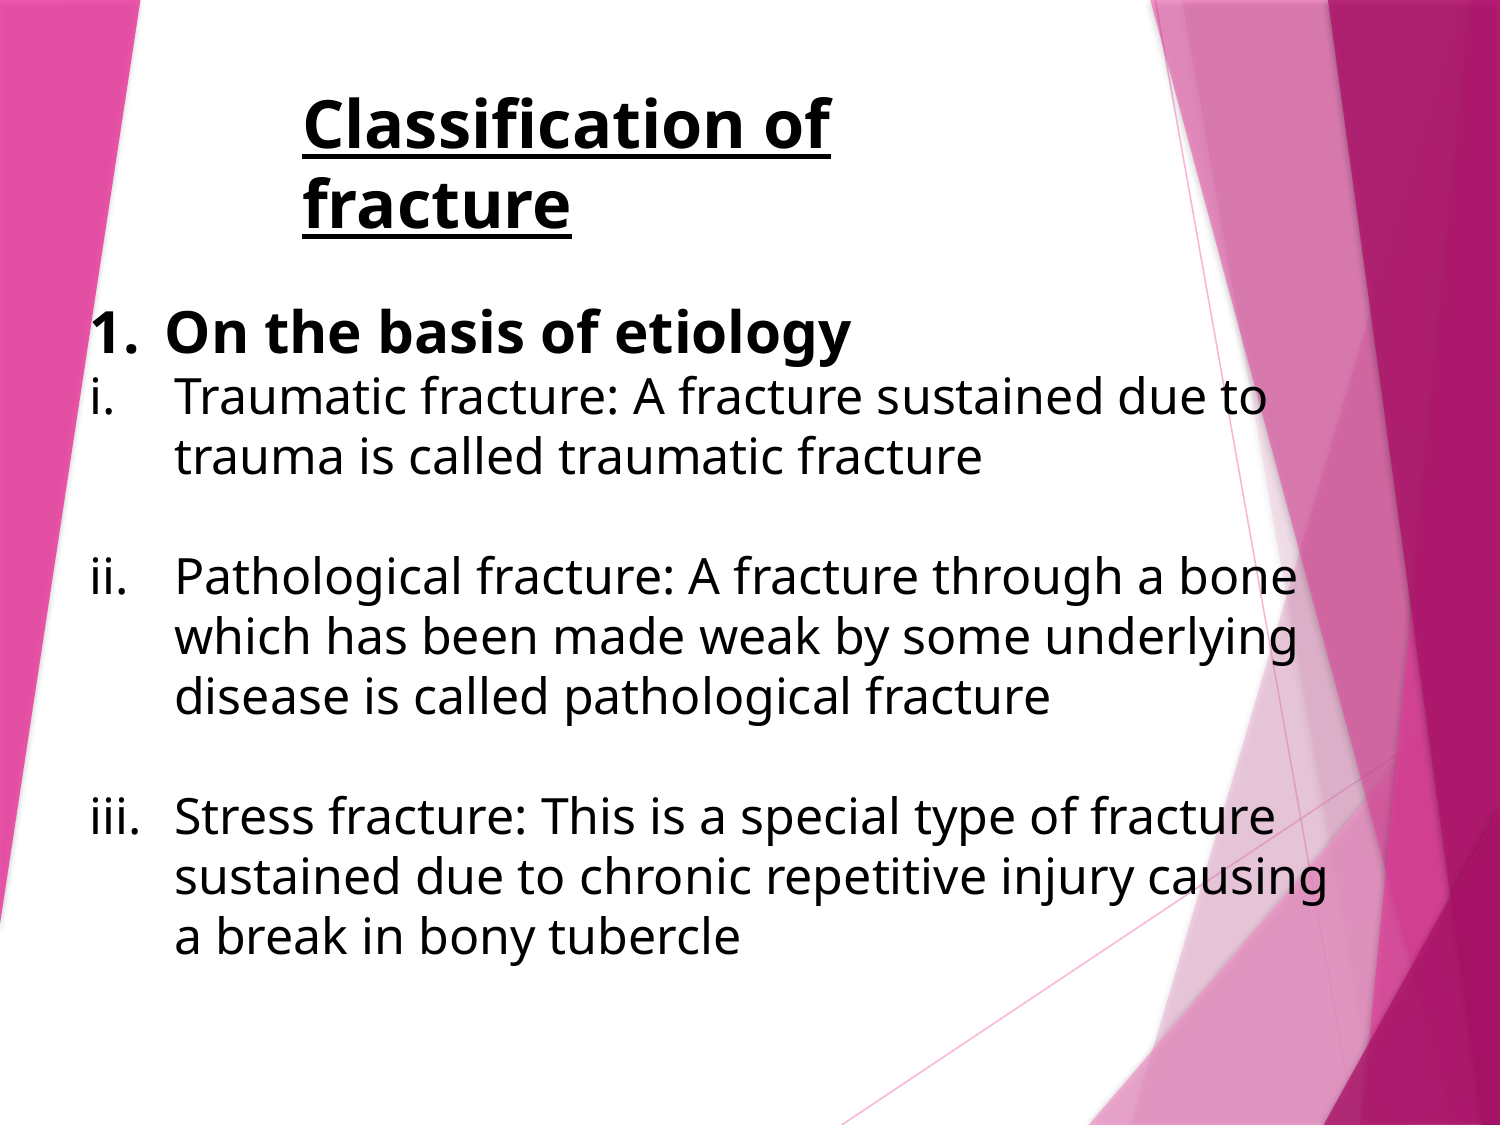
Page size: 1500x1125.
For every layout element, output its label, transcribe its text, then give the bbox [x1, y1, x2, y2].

text_box On the basis of etiology Traumatic fracture: A fracture sustained due to trauma is called traumatic fracture Pathological fracture: A fracture through a bone which has been made weak by some underlying disease is called pathological fracture Stress fracture: This is a special type of fracture sustained due to chronic repetitive injury causing a break in bony tubercle [74, 287, 1350, 973]
text_box Classification of fracture [287, 74, 1088, 250]
